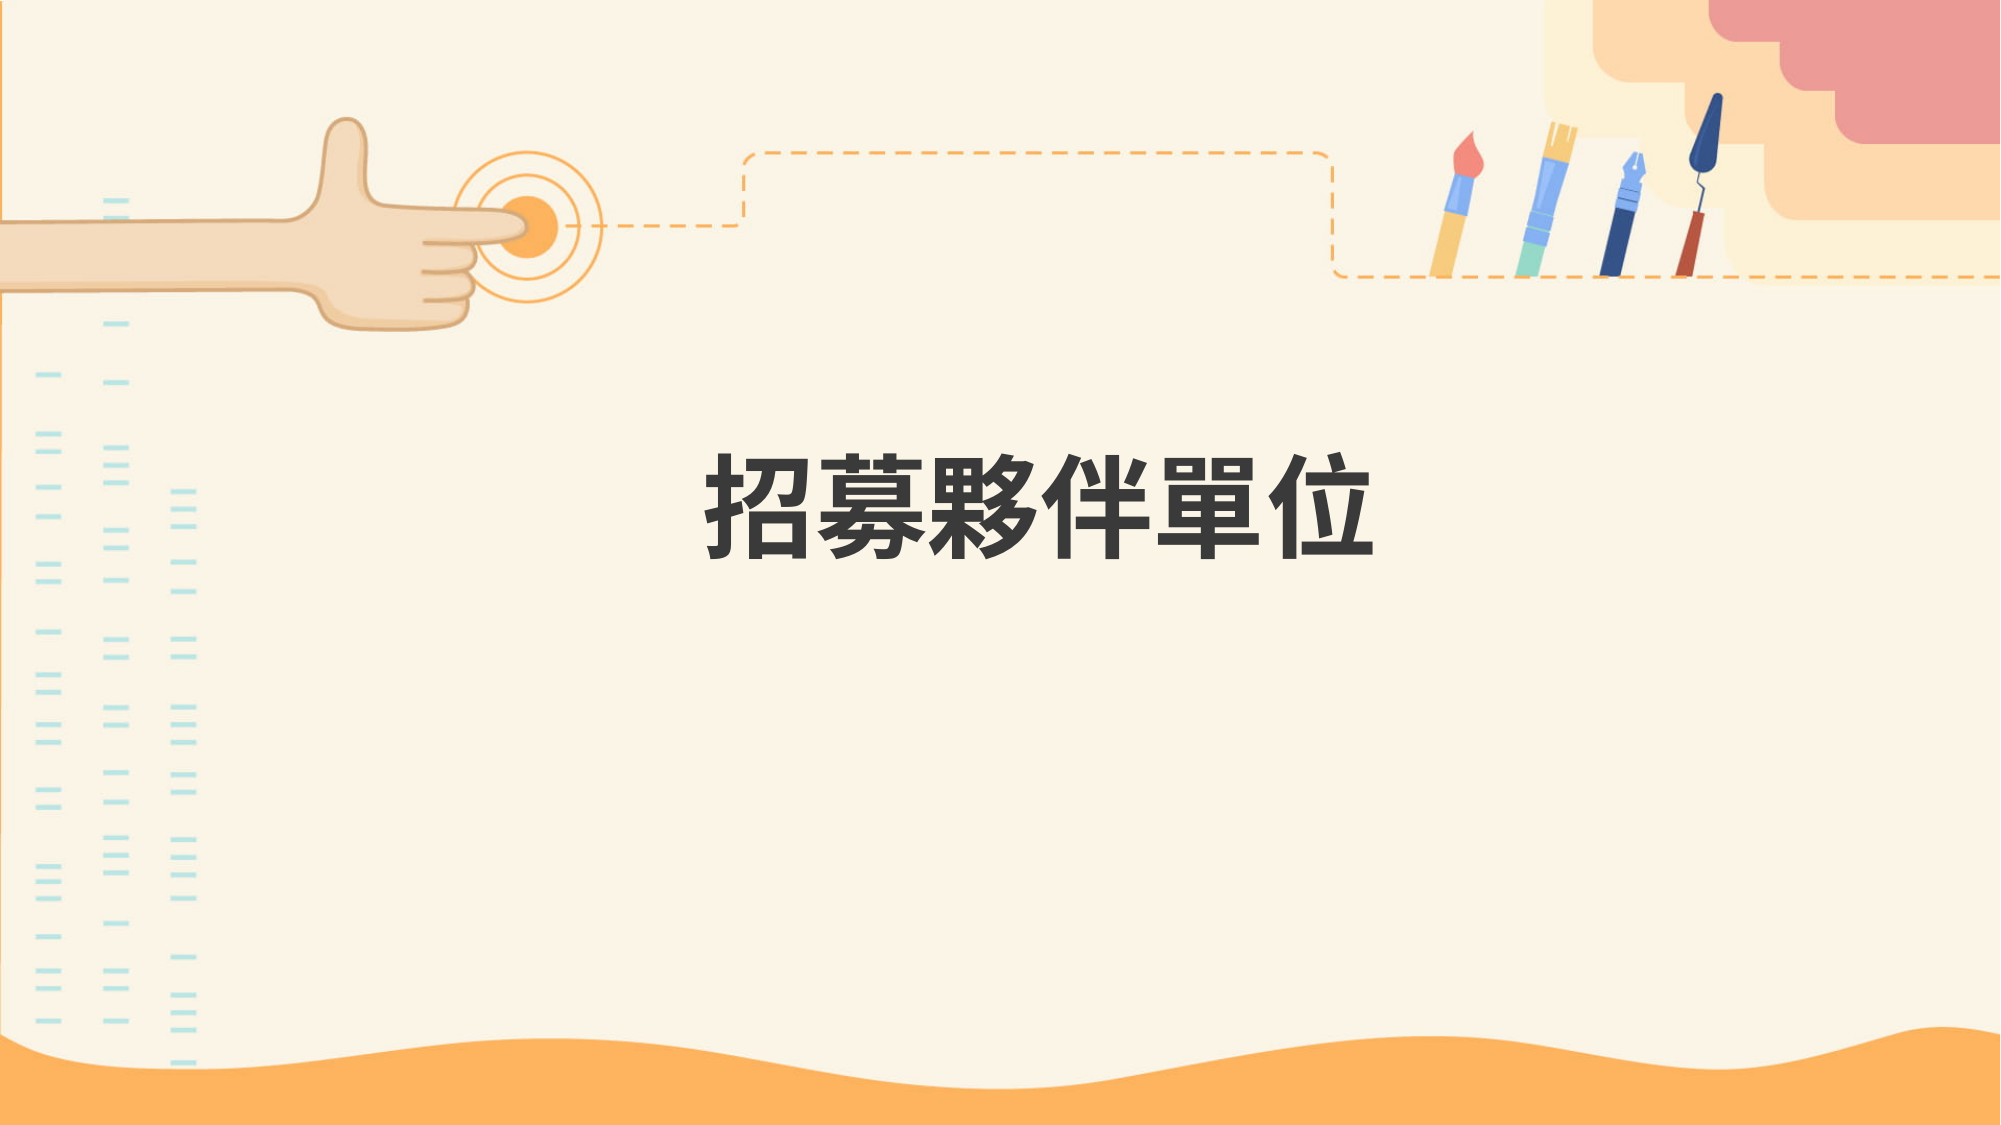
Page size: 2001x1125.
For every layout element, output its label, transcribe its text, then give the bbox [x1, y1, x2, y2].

title 招募夥伴單位 [205, 429, 1875, 674]
picture [0, 0, 2001, 1125]
